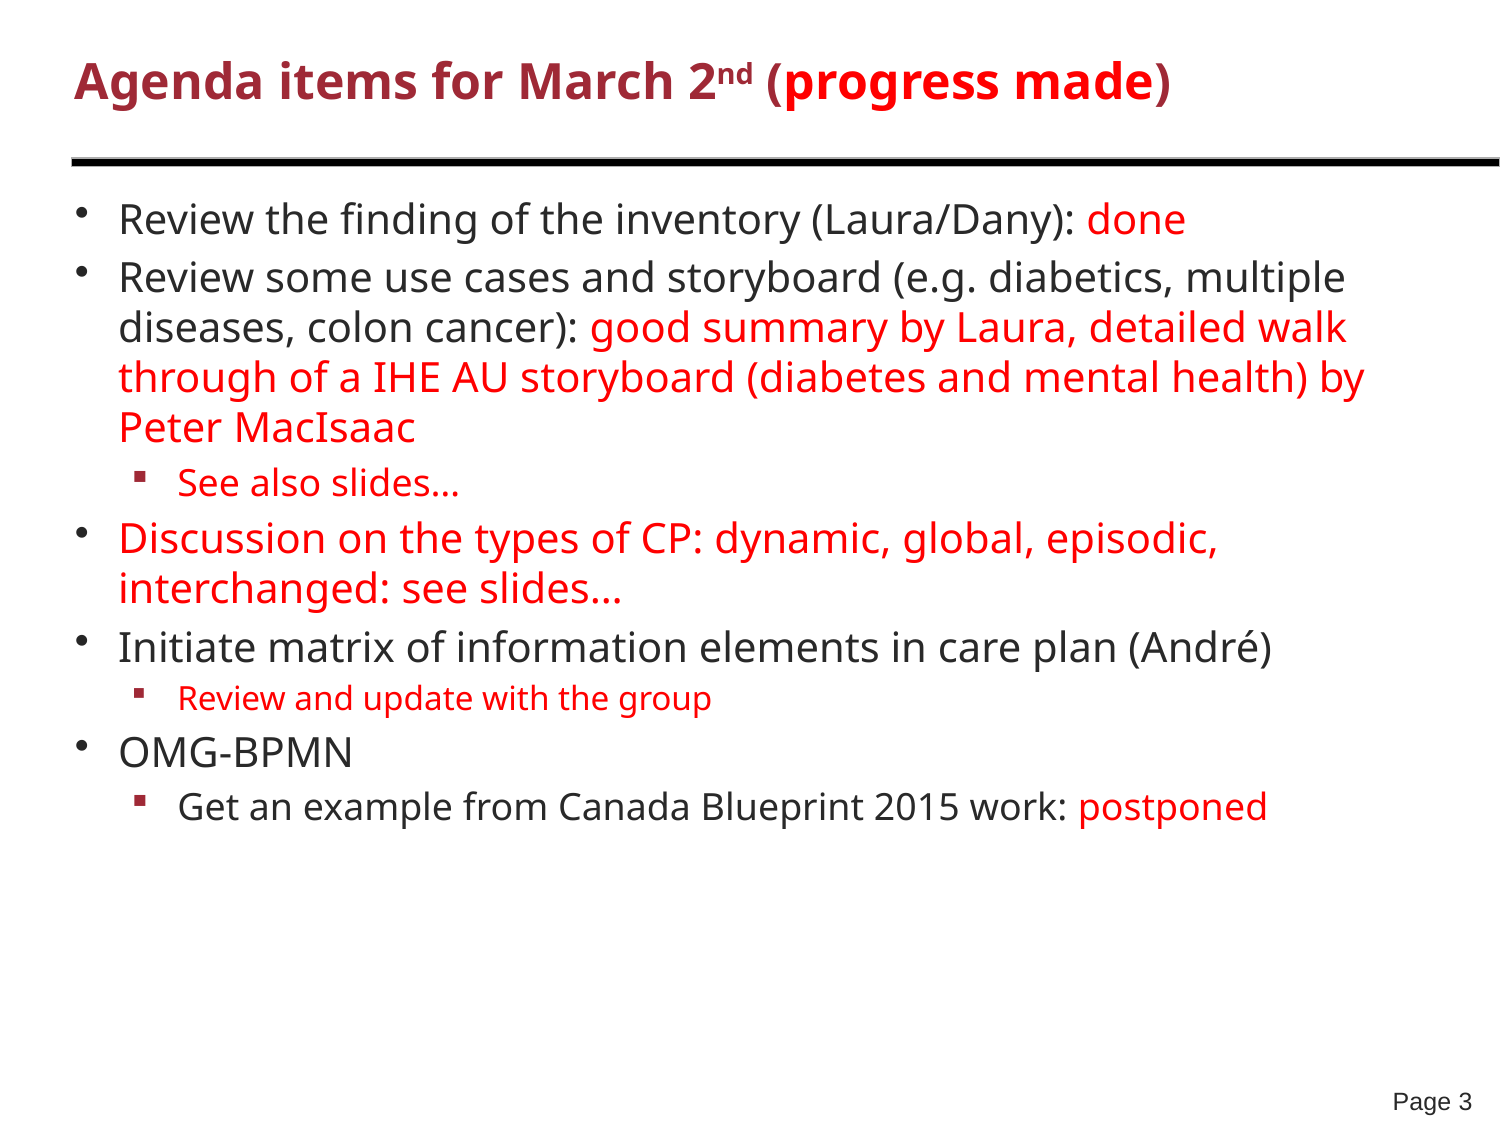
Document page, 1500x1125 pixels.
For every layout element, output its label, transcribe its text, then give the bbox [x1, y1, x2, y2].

list Review the finding of the inventory (Laura/Dany): done Review some use cases and storyboard (e.g. diabetics, multiple diseases, colon cancer): good summary by Laura, detailed walk through of a IHE AU storyboard (diabetes and mental health) by Peter MacIsaac See also slides… Discussion on the types of CP: dynamic, global, episodic, interchanged: see slides… Initiate matrix of information elements in care plan (André) Review and update with the group OMG-BPMN Get an example from Canada Blueprint 2015 work: postponed [74, 192, 1448, 1059]
title Agenda items for March 2nd (progress made) [74, 19, 1447, 139]
